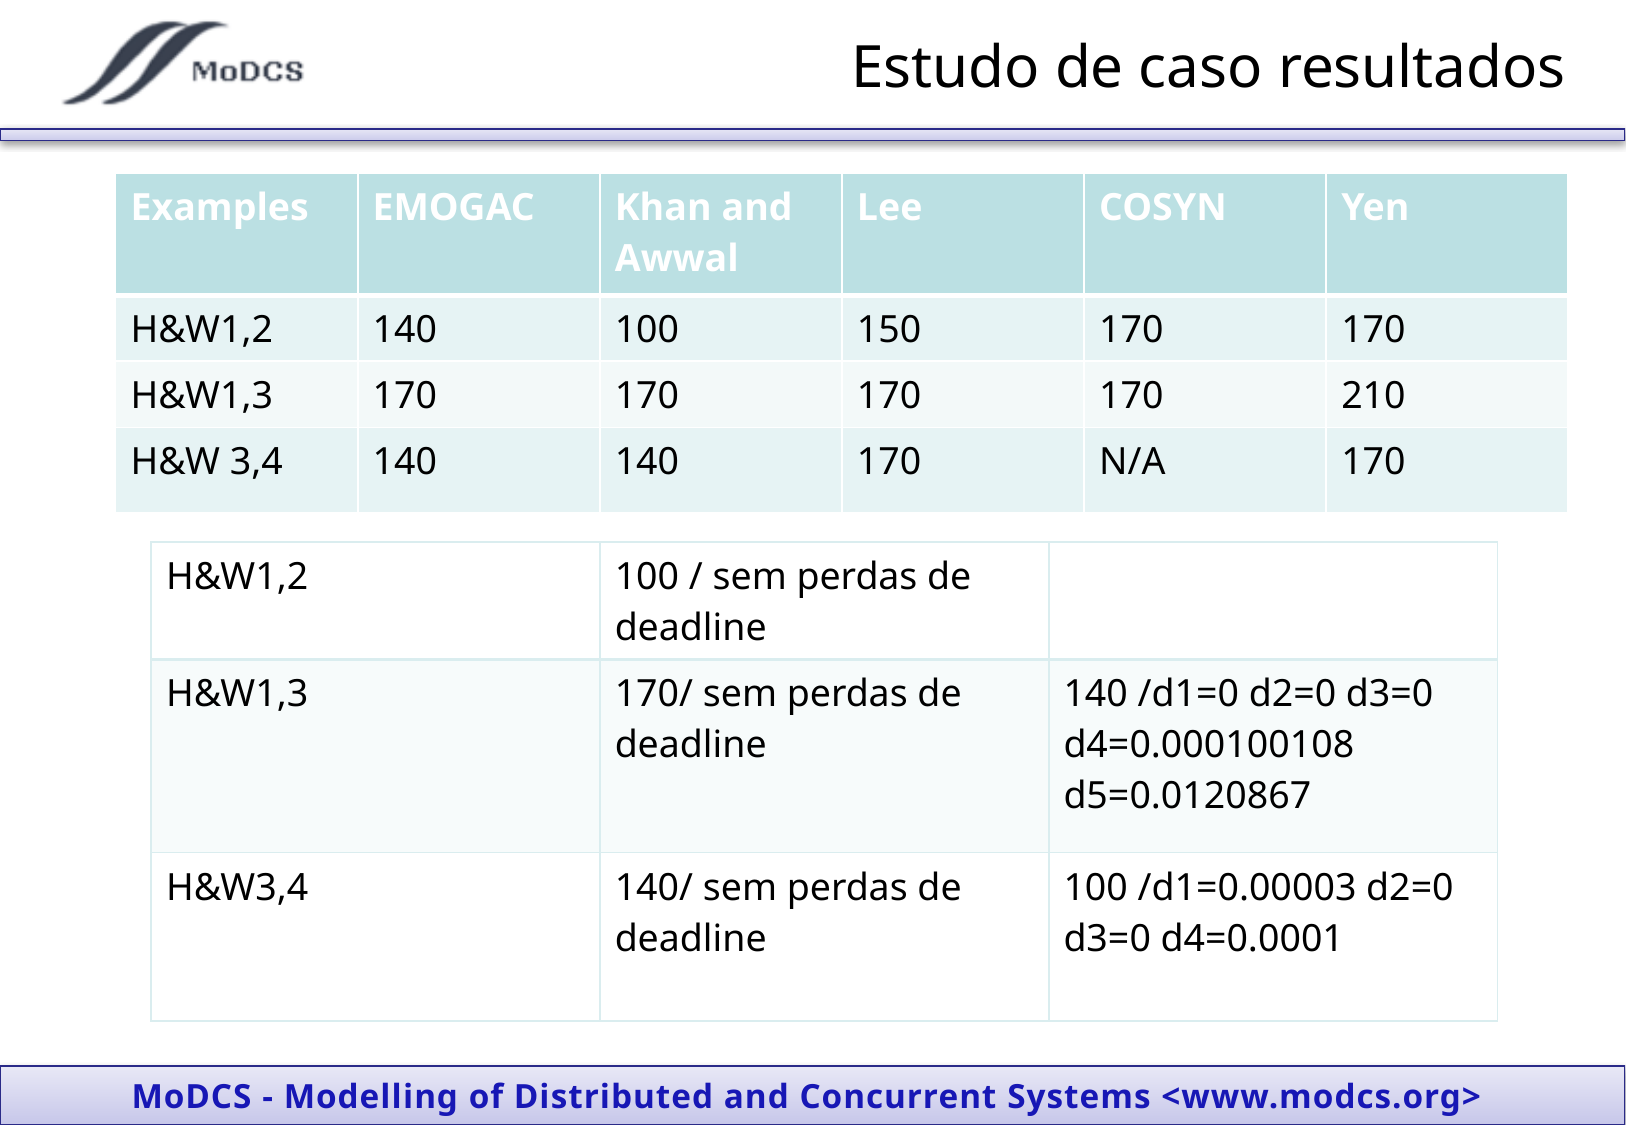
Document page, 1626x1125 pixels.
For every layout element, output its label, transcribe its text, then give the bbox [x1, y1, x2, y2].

table_header Lee [843, 174, 1083, 293]
picture [0, 0, 390, 128]
table_cell 150 [843, 298, 1083, 360]
table_header [1050, 543, 1497, 658]
table_cell 100 /d1=0.00003 d2=0 d3=0 d4=0.0001 [1050, 853, 1497, 1020]
table_cell N/A [1085, 428, 1325, 512]
table_cell H&W1,3 [152, 661, 599, 852]
title Estudo de caso resultados [390, 0, 1581, 130]
table_header Khan and Awwal [601, 174, 841, 293]
table_header H&W1,2 [152, 543, 599, 658]
table_cell 140 /d1=0 d2=0 d3=0 d4=0.000100108 d5=0.0120867 [1050, 661, 1497, 852]
table_cell 170 [843, 428, 1083, 512]
table_cell 170 [1327, 298, 1567, 360]
table_cell 140/ sem perdas de deadline [601, 853, 1048, 1020]
table_cell H&W 3,4 [116, 428, 357, 512]
table_cell H&W3,4 [152, 853, 599, 1020]
table_cell 140 [601, 428, 841, 512]
table_cell 170 [1085, 298, 1325, 360]
table_cell 210 [1327, 362, 1567, 427]
table_cell 170/ sem perdas de deadline [601, 661, 1048, 852]
table_header EMOGAC [359, 174, 599, 293]
table_cell H&W1,3 [116, 362, 357, 427]
table_header Yen [1327, 174, 1567, 293]
table_cell 170 [1085, 362, 1325, 427]
table_cell 170 [601, 362, 841, 427]
table_cell 140 [359, 298, 599, 360]
table_cell 170 [1327, 428, 1567, 512]
table_header 100 / sem perdas de deadline [601, 543, 1048, 658]
table_header COSYN [1085, 174, 1325, 293]
table_cell 170 [359, 362, 599, 427]
table_cell 100 [601, 298, 841, 360]
table_cell 140 [359, 428, 599, 512]
table_header Examples [116, 174, 357, 293]
table_cell 170 [843, 362, 1083, 427]
table_cell H&W1,2 [116, 298, 357, 360]
